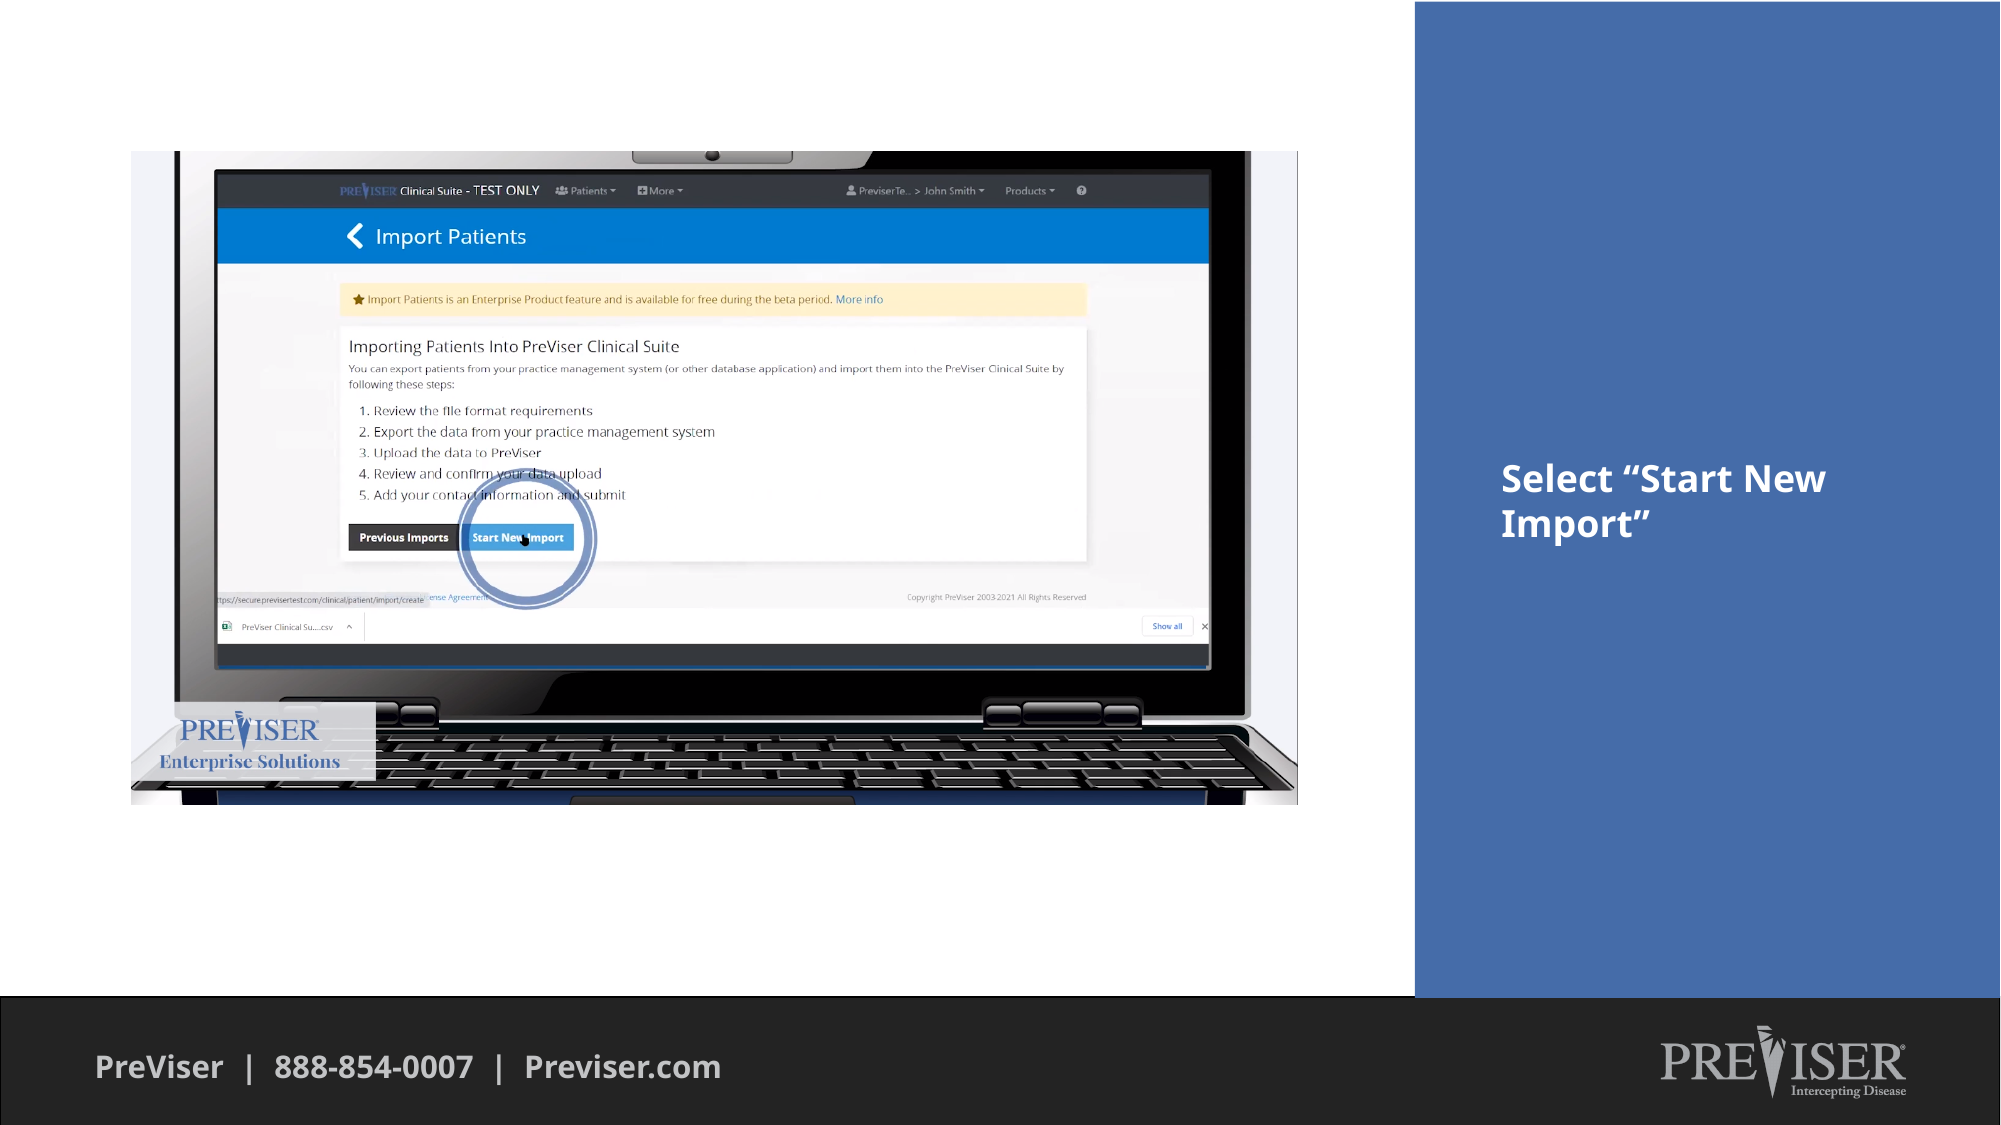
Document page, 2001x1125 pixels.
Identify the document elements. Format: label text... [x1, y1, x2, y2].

picture [1653, 1021, 1916, 1103]
text_box Click by click: [1414, 1, 2000, 999]
text_box Select “Start New Import” [1486, 447, 1929, 552]
picture [131, 150, 1298, 805]
footer PreViser | 888-854-0007 | Previser.com [94, 1036, 1361, 1097]
